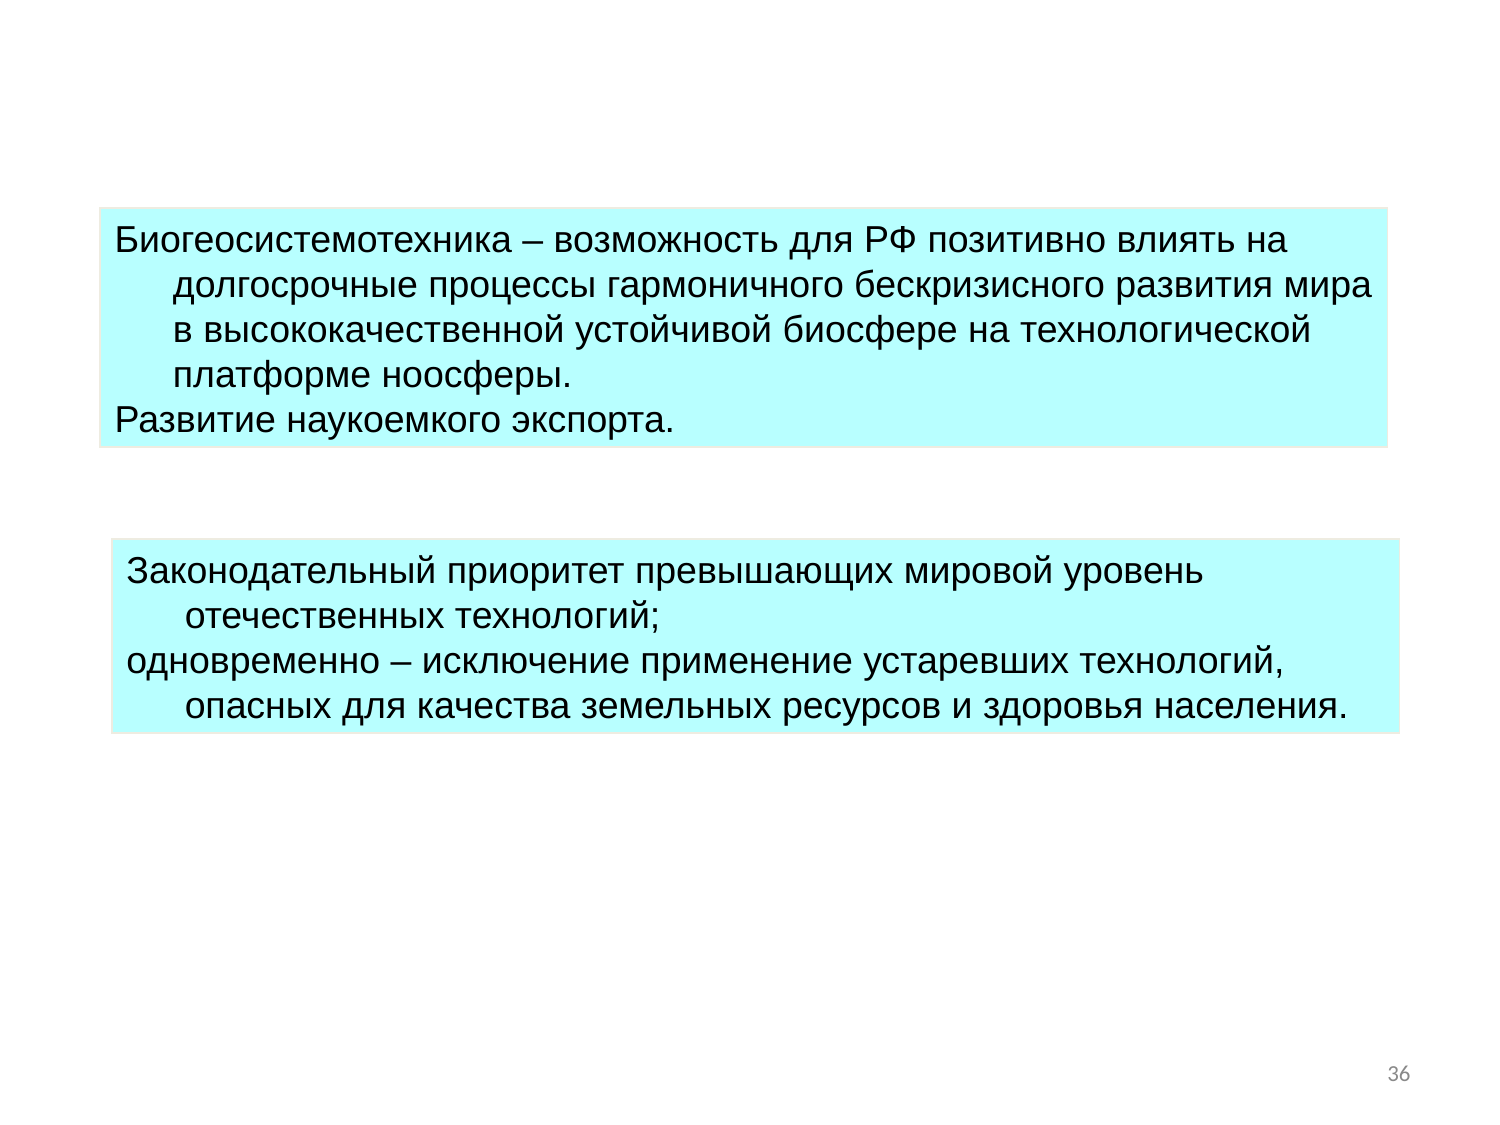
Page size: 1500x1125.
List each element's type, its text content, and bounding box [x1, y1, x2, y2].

slide_number 36 [1074, 1042, 1426, 1103]
text_box Биогеосистемотехника – возможность для РФ позитивно влиять на долгосрочные процессы гармоничного бескризисного развития мира в высококачественной устойчивой биосфере на технологической платформе ноосферы. Развитие наукоемкого экспорта. [100, 207, 1388, 448]
text_box Законодательный приоритет превышающих мировой уровень отечественных технологий; одновременно – исключение применение устаревших технологий, опасных для качества земельных ресурсов и здоровья населения. [112, 538, 1400, 733]
